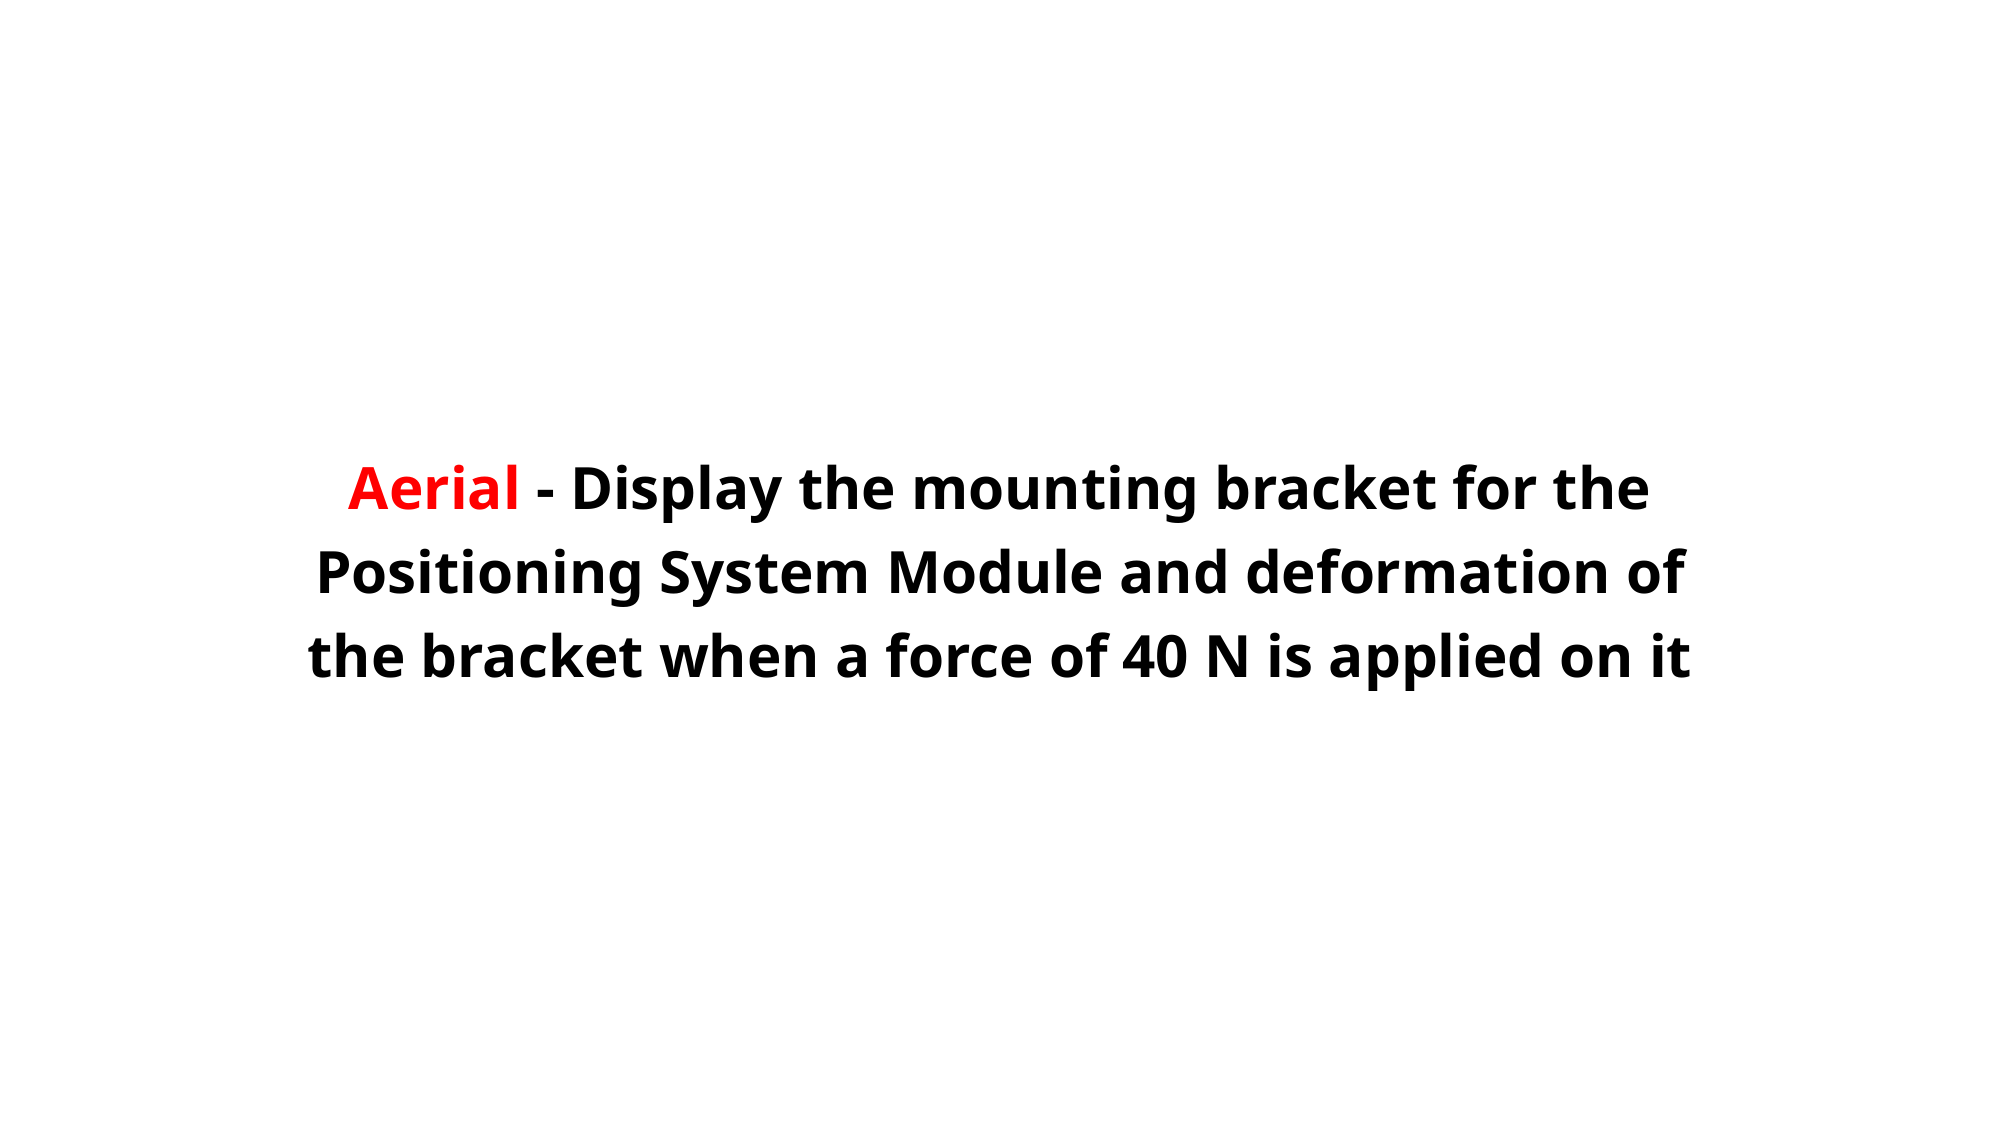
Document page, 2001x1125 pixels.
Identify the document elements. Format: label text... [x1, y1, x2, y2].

text_box Aerial - Display the mounting bracket for the Positioning System Module and deformation of the bracket when a force of 40 N is applied on it [278, 429, 1722, 697]
